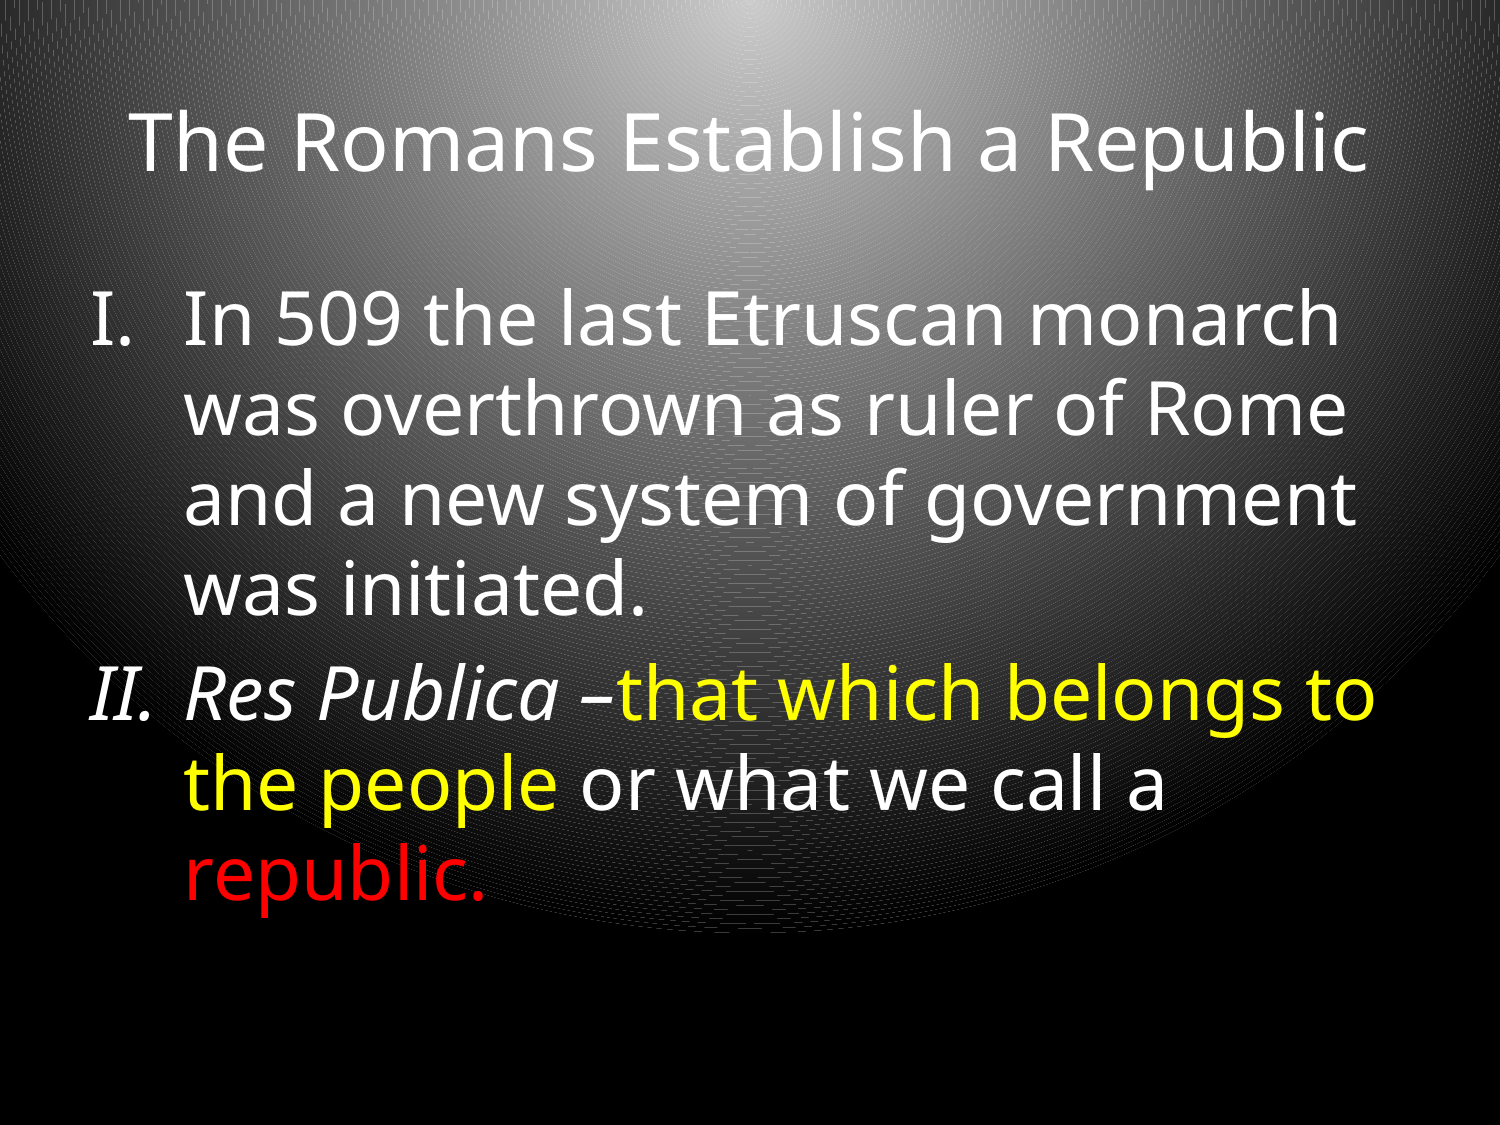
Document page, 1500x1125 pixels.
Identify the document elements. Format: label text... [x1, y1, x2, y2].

title The Romans Establish a Republic [75, 45, 1425, 233]
list In 509 the last Etruscan monarch was overthrown as ruler of Rome and a new system of government was initiated. Res Publica –that which belongs to the people or what we call a republic. [75, 262, 1425, 1005]
